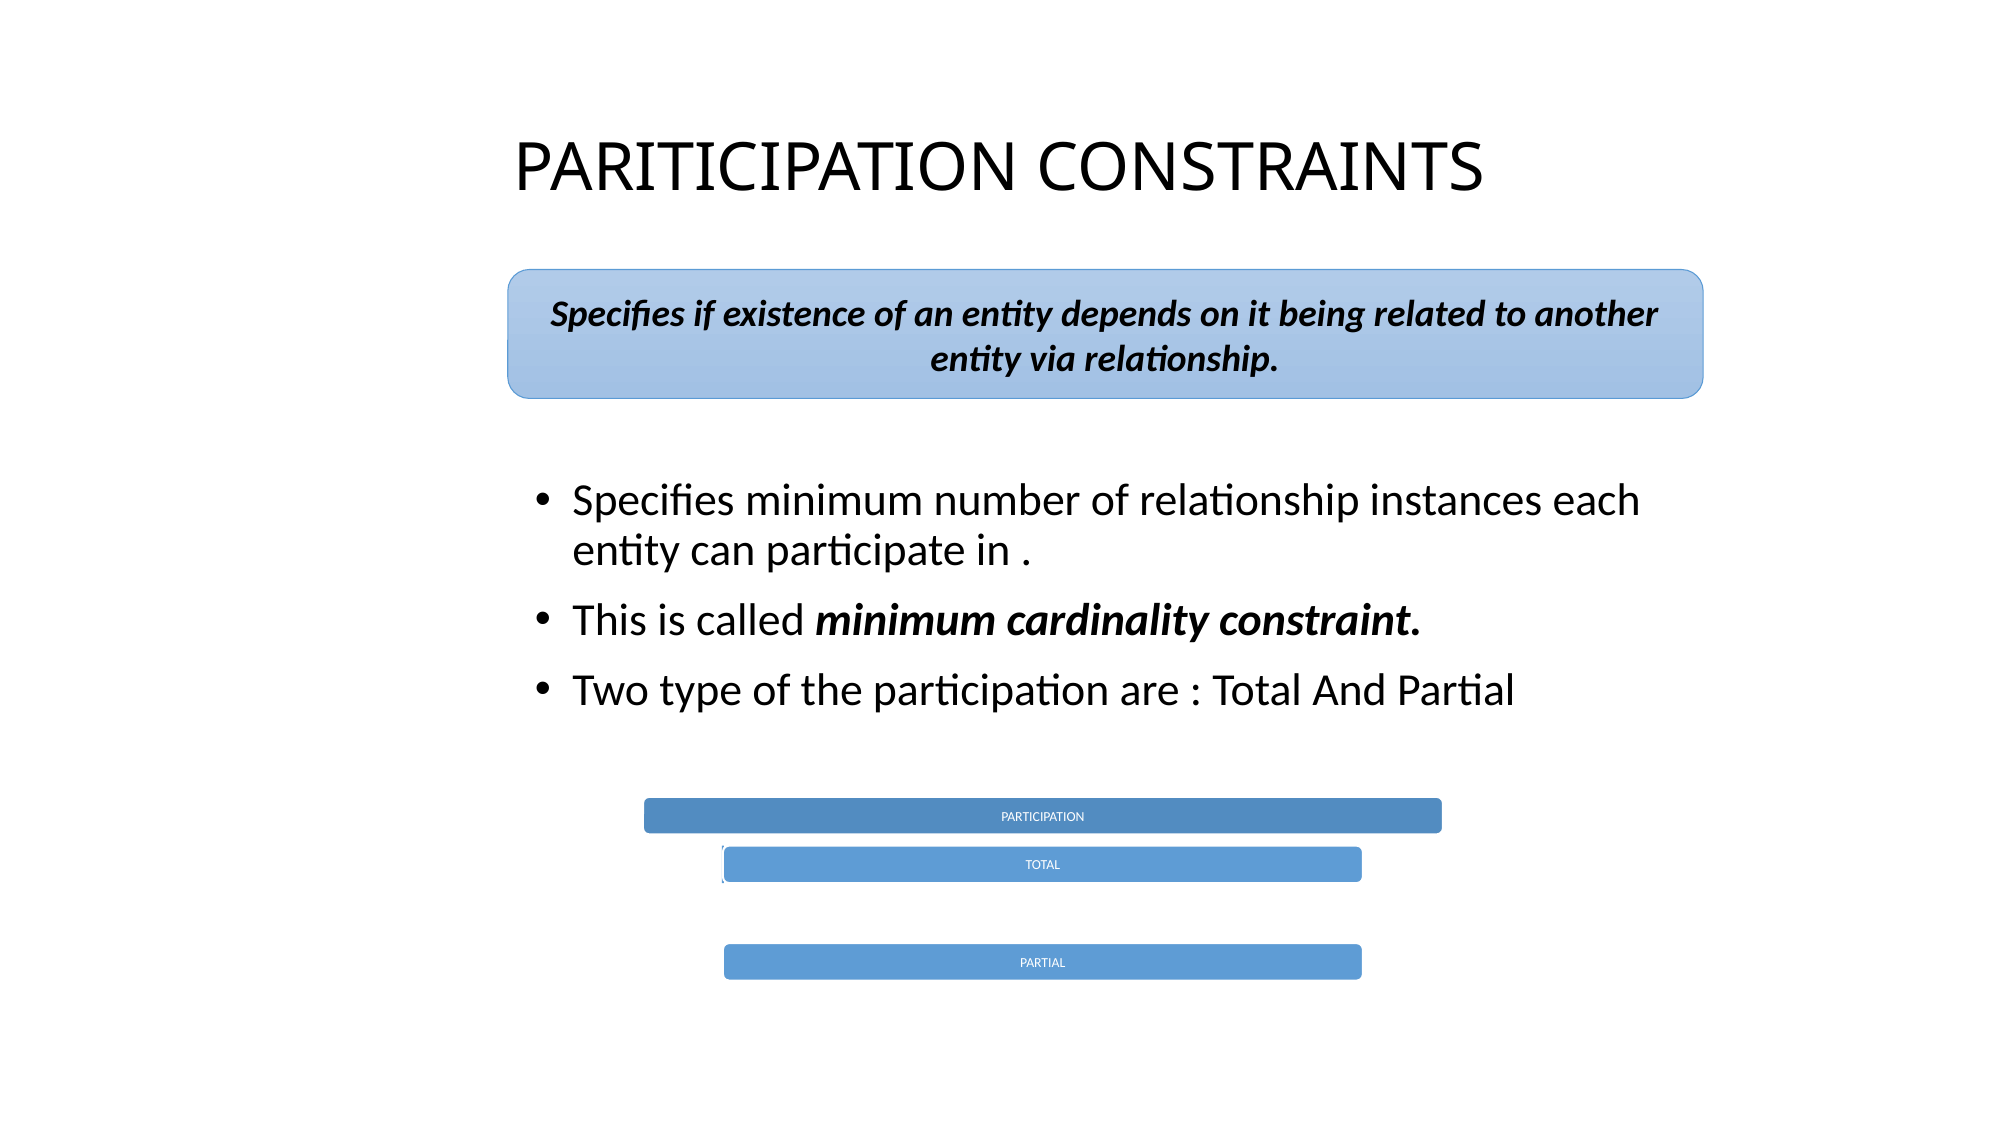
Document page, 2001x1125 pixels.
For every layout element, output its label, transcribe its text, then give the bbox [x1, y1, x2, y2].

text_box Specifies if existence of an entity depends on it being related to another entity via relationship. [507, 268, 1704, 399]
title PARITICIPATION CONSTRAINTS [137, 59, 1863, 278]
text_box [542, 796, 1543, 1079]
list Specifies minimum number of relationship instances each entity can participate in . This is called minimum cardinality constraint. Two type of the participation are : Total And Partial [519, 468, 1692, 891]
